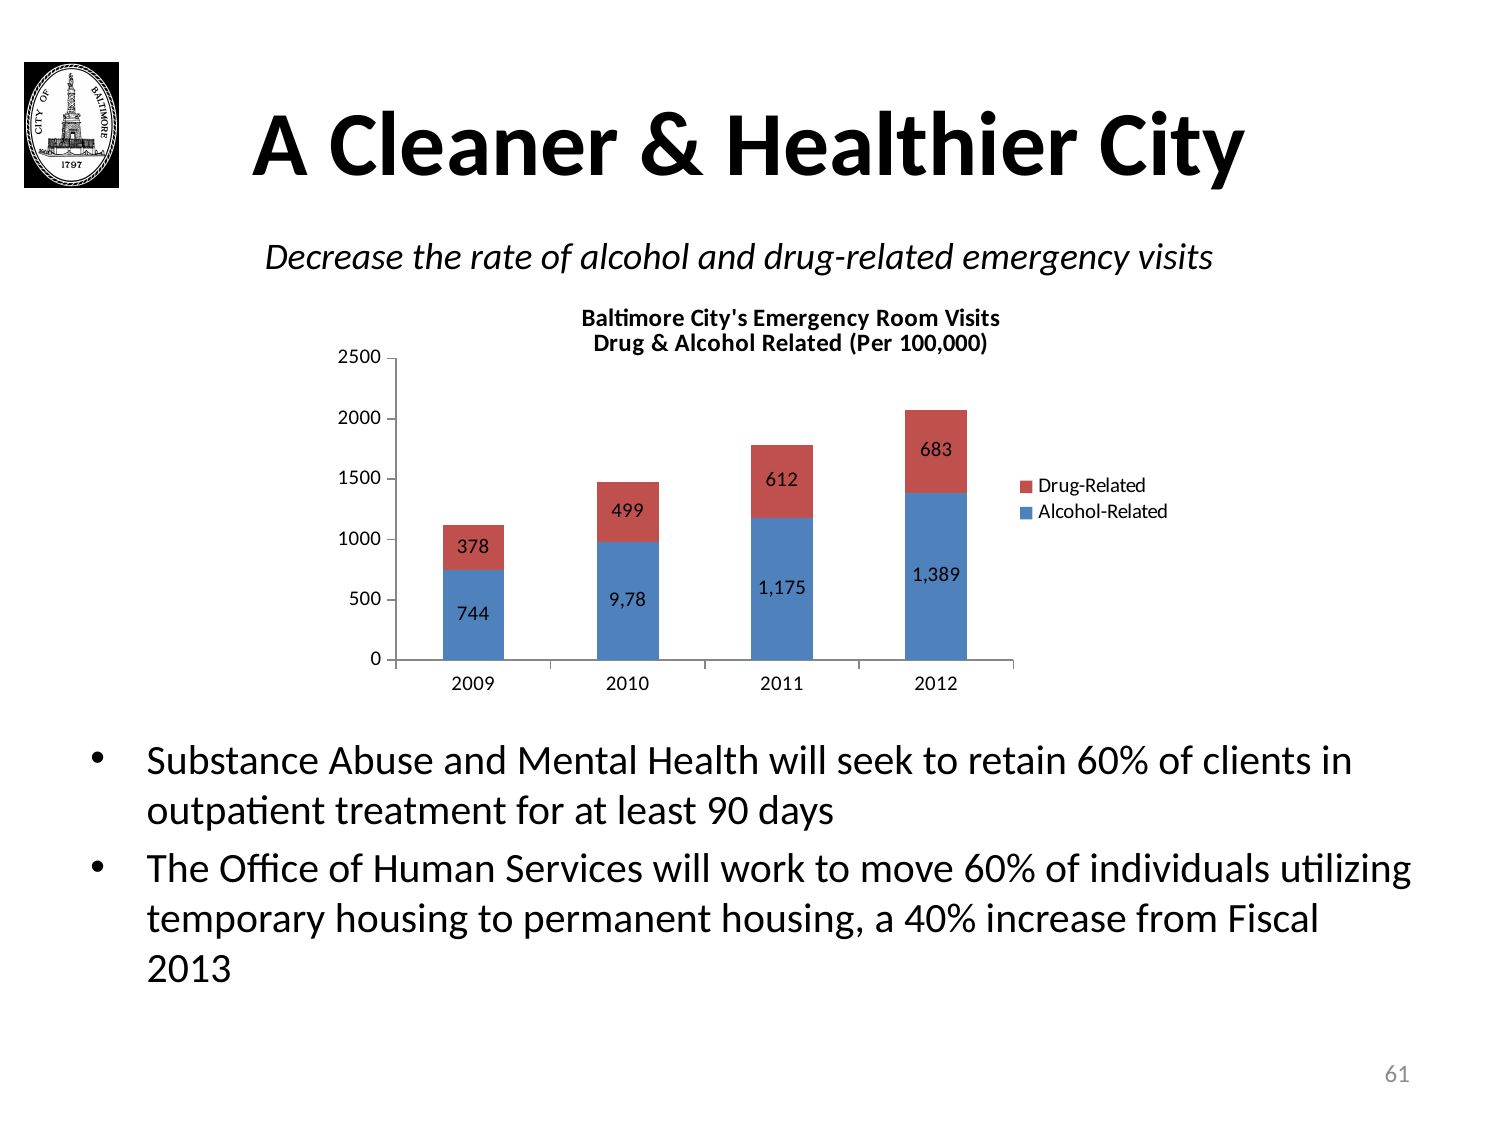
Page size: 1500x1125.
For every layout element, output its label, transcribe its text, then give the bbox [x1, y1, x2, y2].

slide_number 61 [1074, 1043, 1425, 1103]
title A Cleaner & Healthier City [75, 45, 1425, 224]
picture [24, 62, 119, 188]
text_box Decrease the rate of alcohol and drug-related emergency visits [0, 224, 1488, 285]
list Substance Abuse and Mental Health will seek to retain 60% of clients in outpatient treatment for at least 90 days The Office of Human Services will work to move 60% of individuals utilizing temporary housing to permanent housing, a 40% increase from Fiscal 2013 [75, 725, 1429, 1043]
chart [318, 299, 1188, 701]
